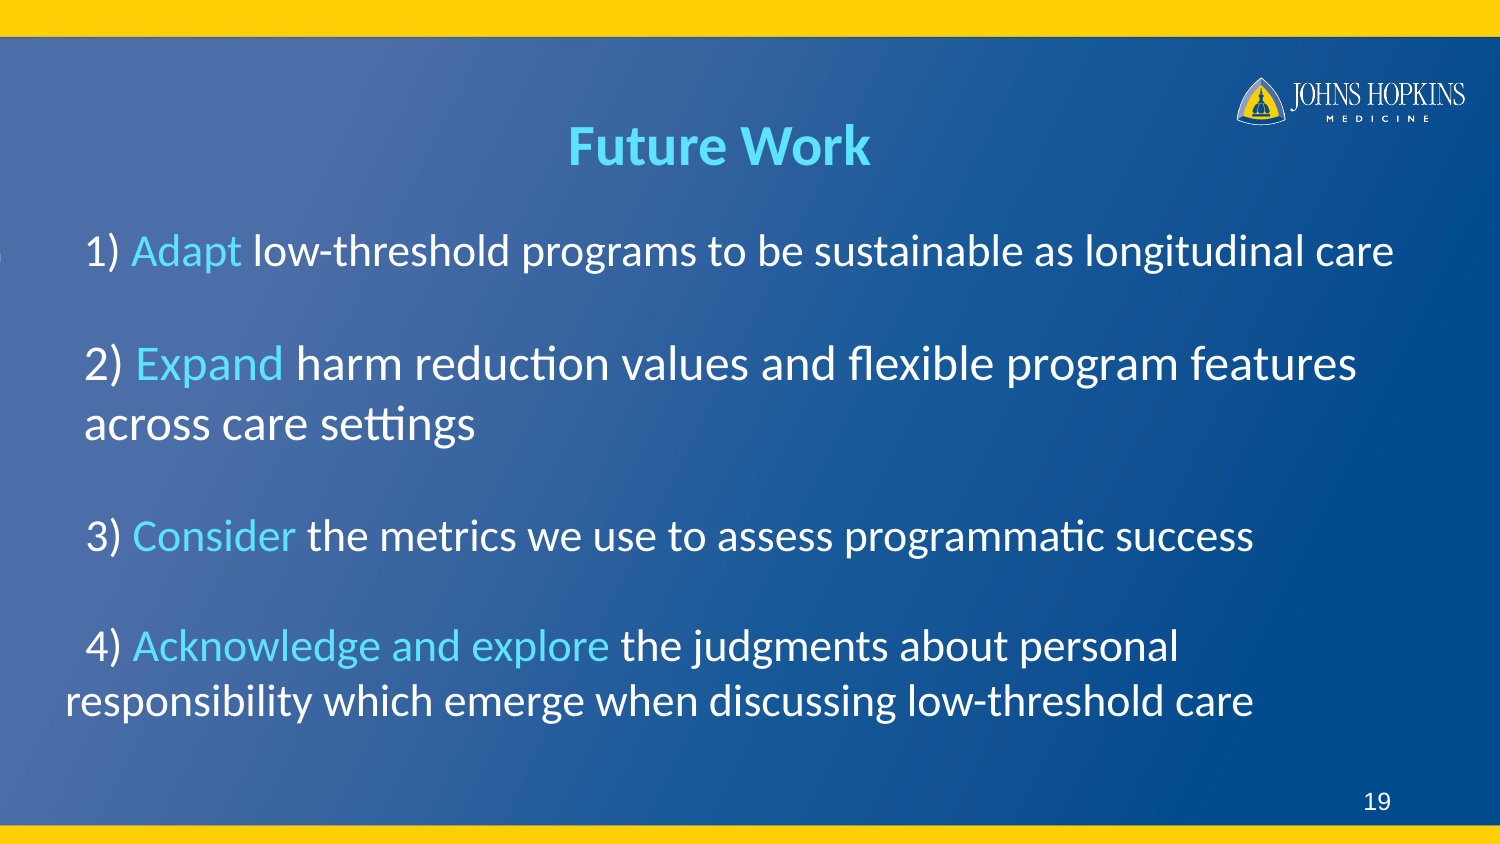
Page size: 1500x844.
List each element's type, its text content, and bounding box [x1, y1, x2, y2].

title Future Work [50, 99, 1390, 195]
slide_number 19 [1093, 778, 1407, 816]
text_box 1) Adapt low-threshold programs to be sustainable as longitudinal care 2) Expand harm reduction values and flexible program features across care settings 3) Consider the metrics we use to assess programmatic success 4) Acknowledge and explore the judgments about personal responsibility which emerge when discussing low-threshold care [49, 213, 1452, 741]
picture [0, 0, 1500, 844]
